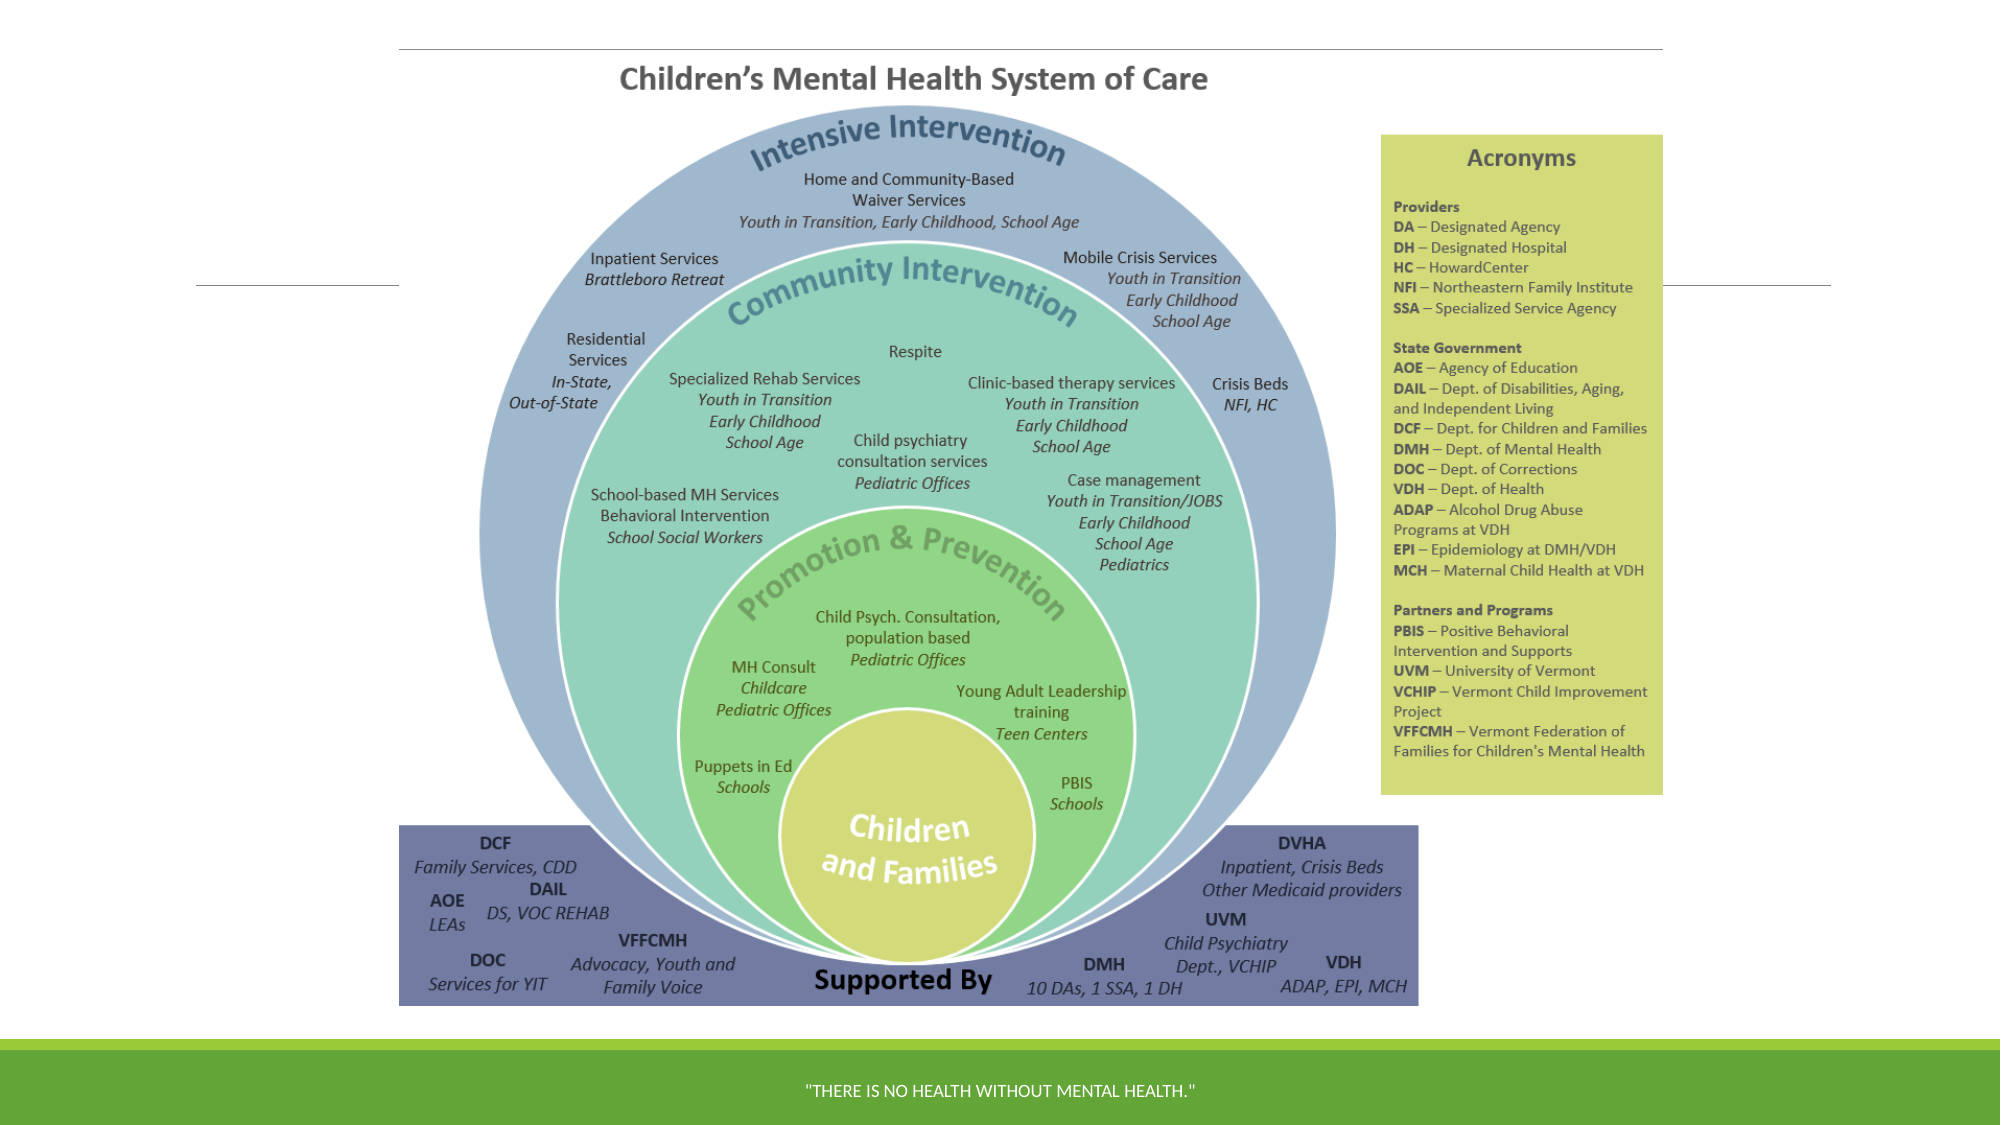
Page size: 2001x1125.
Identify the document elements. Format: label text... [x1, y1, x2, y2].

footer "There is no health without mental health." [604, 1059, 1396, 1120]
picture [399, 49, 1663, 1007]
